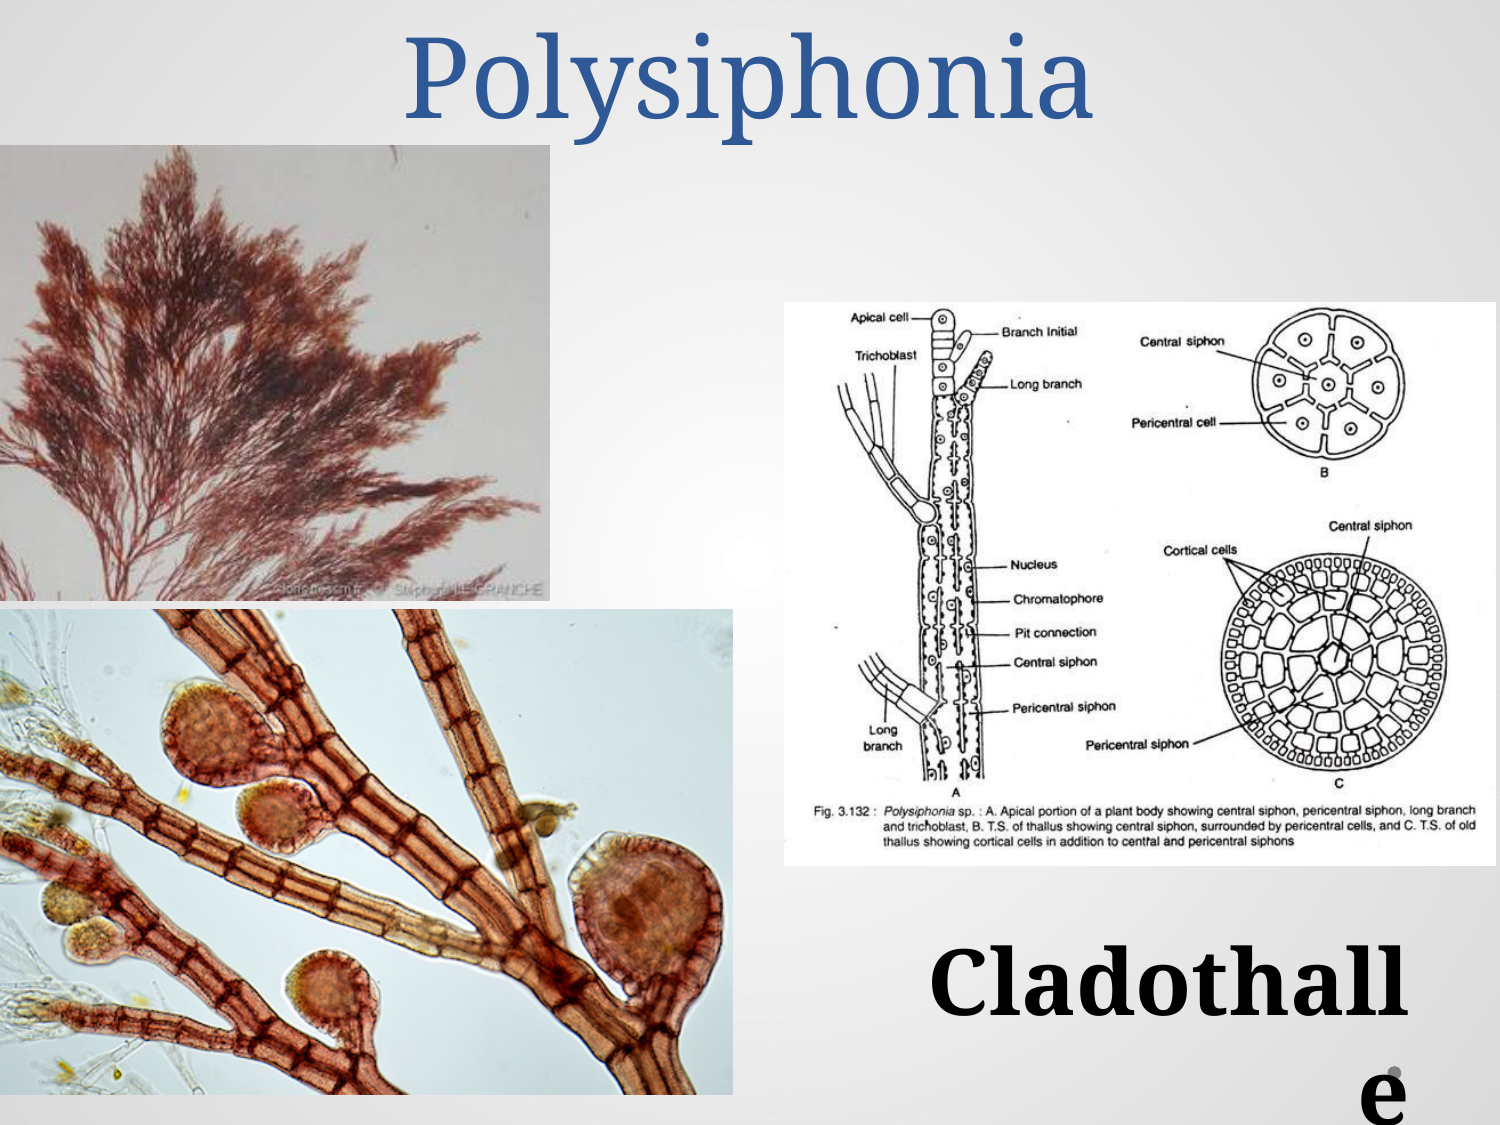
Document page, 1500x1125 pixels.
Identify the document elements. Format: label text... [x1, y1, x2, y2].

picture [0, 145, 550, 602]
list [0, 609, 734, 1095]
text_box Cladothalle [903, 916, 1425, 1125]
title Polysiphonia [75, 0, 1425, 149]
picture [784, 302, 1496, 866]
